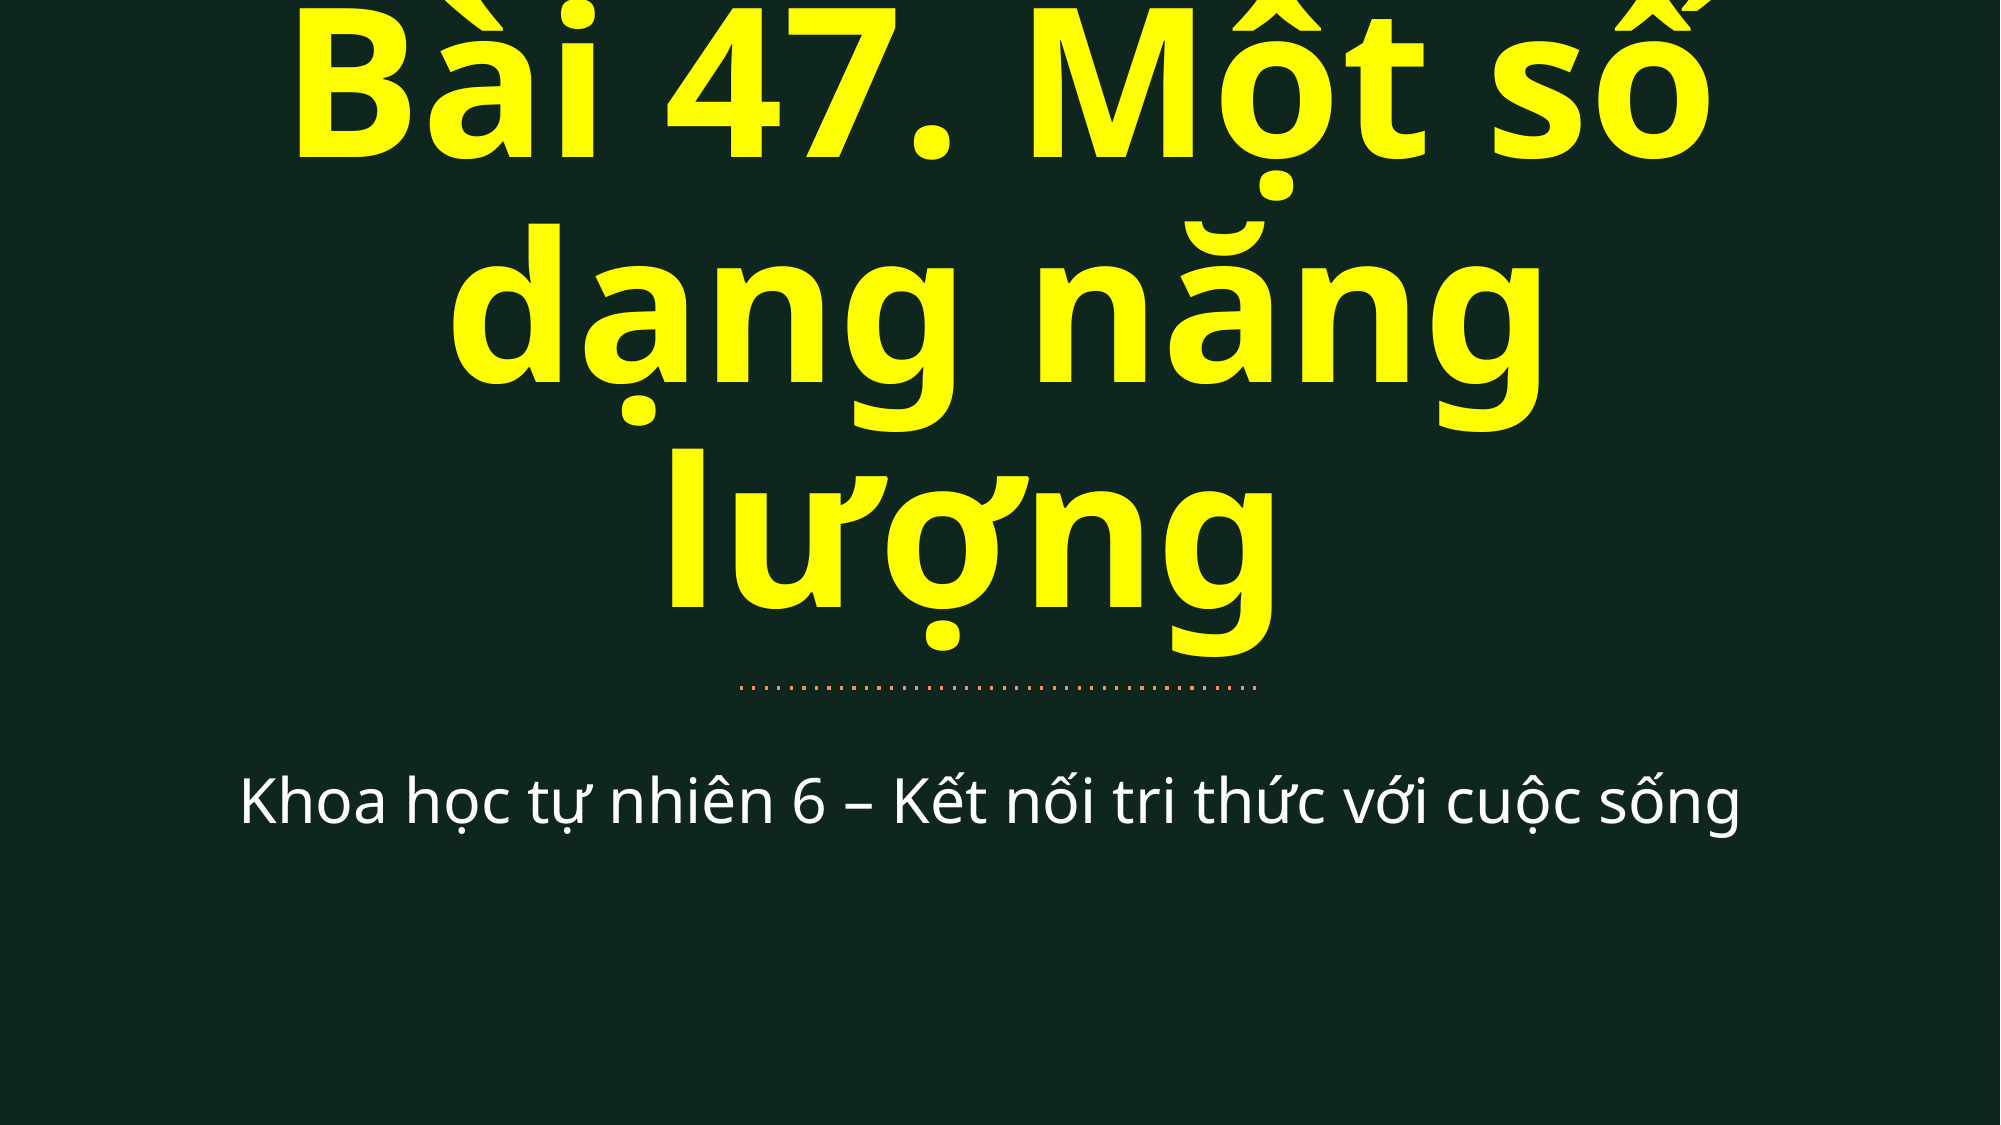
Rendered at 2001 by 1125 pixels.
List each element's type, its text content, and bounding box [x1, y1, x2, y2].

text_box Khoa học tự nhiên 6 – Kết nối tri thức với cuộc sống [146, 703, 1853, 899]
text_box Bài 47. Một số dạng năng lượng [99, 193, 1900, 673]
